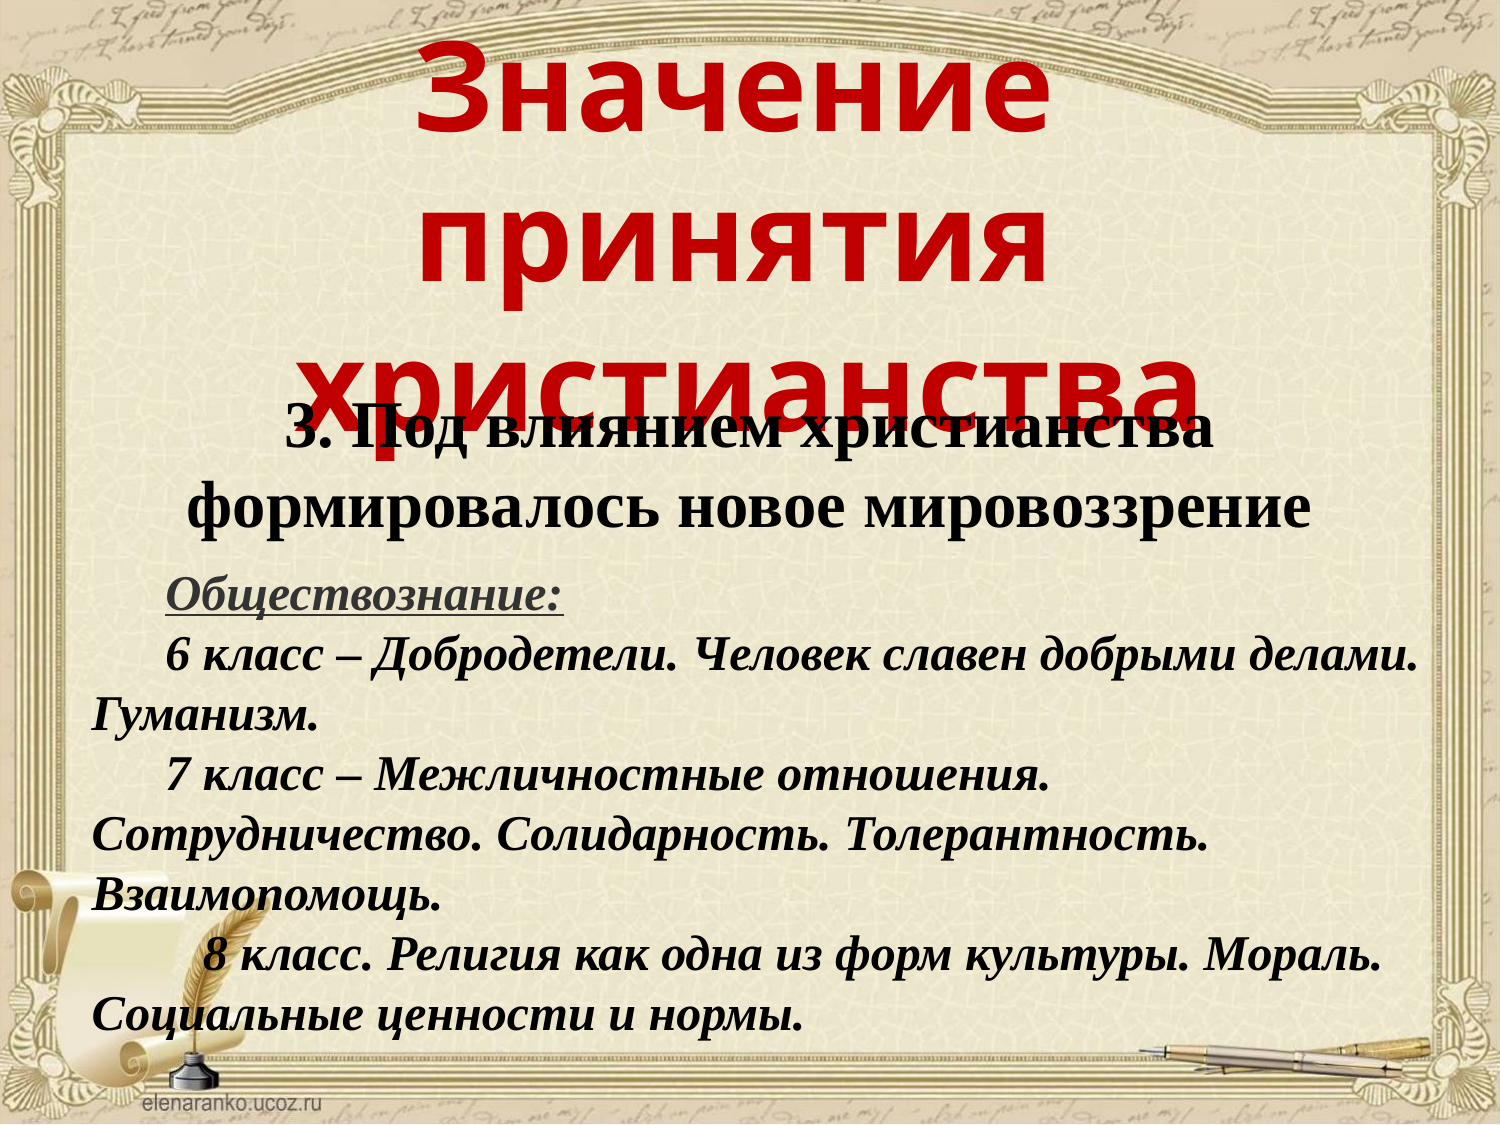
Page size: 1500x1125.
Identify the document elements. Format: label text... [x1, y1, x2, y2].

text_box [100, 361, 1412, 373]
text_box Значение принятия христианства [75, 147, 1425, 316]
picture [0, 0, 1500, 1125]
text_box 3. Под влиянием христианства формировалось новое мировоззрение [76, 373, 1424, 549]
text_box Обществознание: 6 класс – Добродетели. Человек славен добрыми делами. Гуманизм. 7 класс – Межличностные отношения. Сотрудничество. Солидарность. Толерантность. Взаимопомощь. 8 класс. Религия как одна из форм культуры. Мораль. Социальные ценности и нормы. [76, 553, 1436, 1048]
